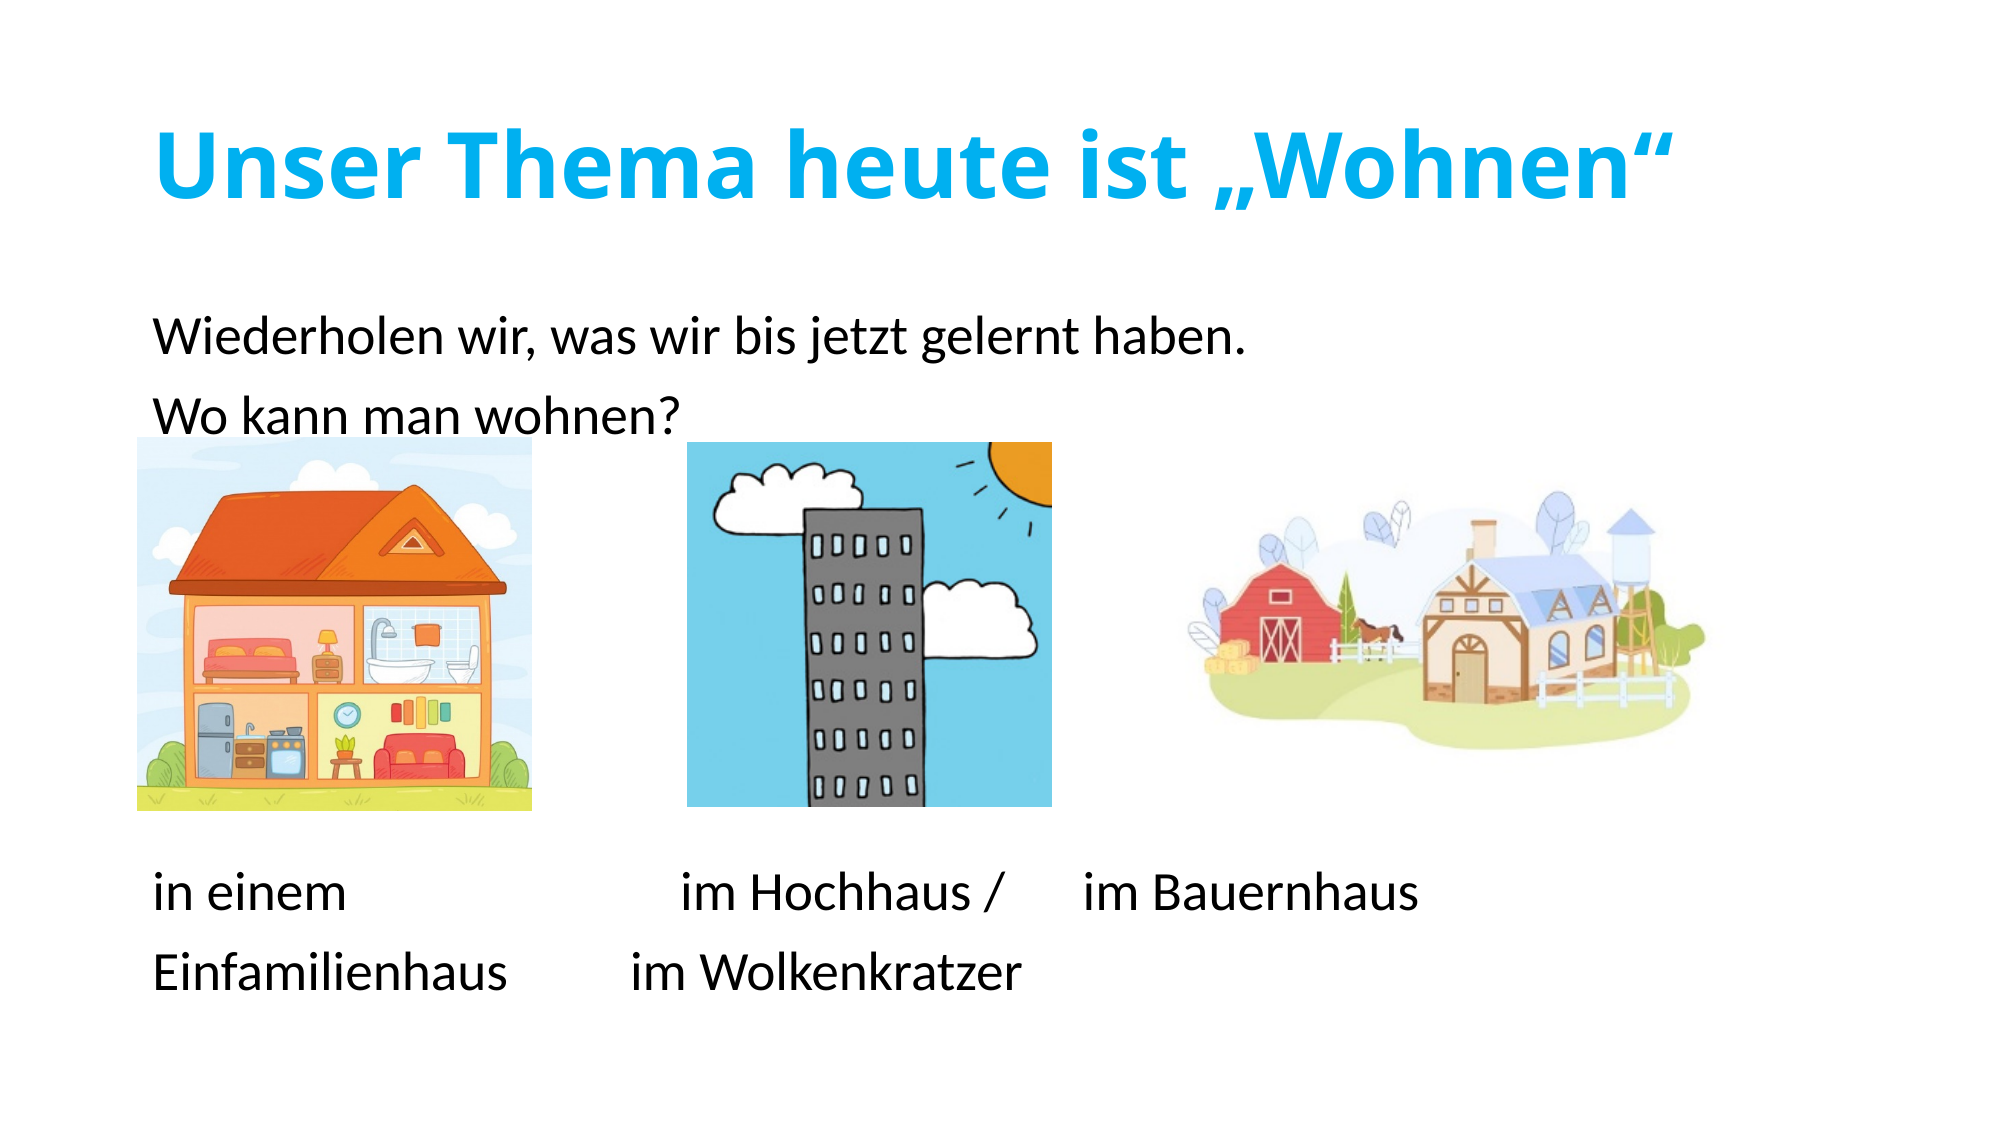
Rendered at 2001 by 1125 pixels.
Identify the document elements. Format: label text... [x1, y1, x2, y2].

list Wiederholen wir, was wir bis jetzt gelernt haben. Wo kann man wohnen? in einem im Hochhaus / im Bauernhaus Einfamilienhaus im Wolkenkratzer [137, 299, 1863, 1014]
title Unser Thema heute ist „Wohnen“ [137, 59, 1863, 278]
picture [687, 441, 1052, 807]
picture [137, 437, 532, 811]
picture [1162, 431, 1732, 811]
